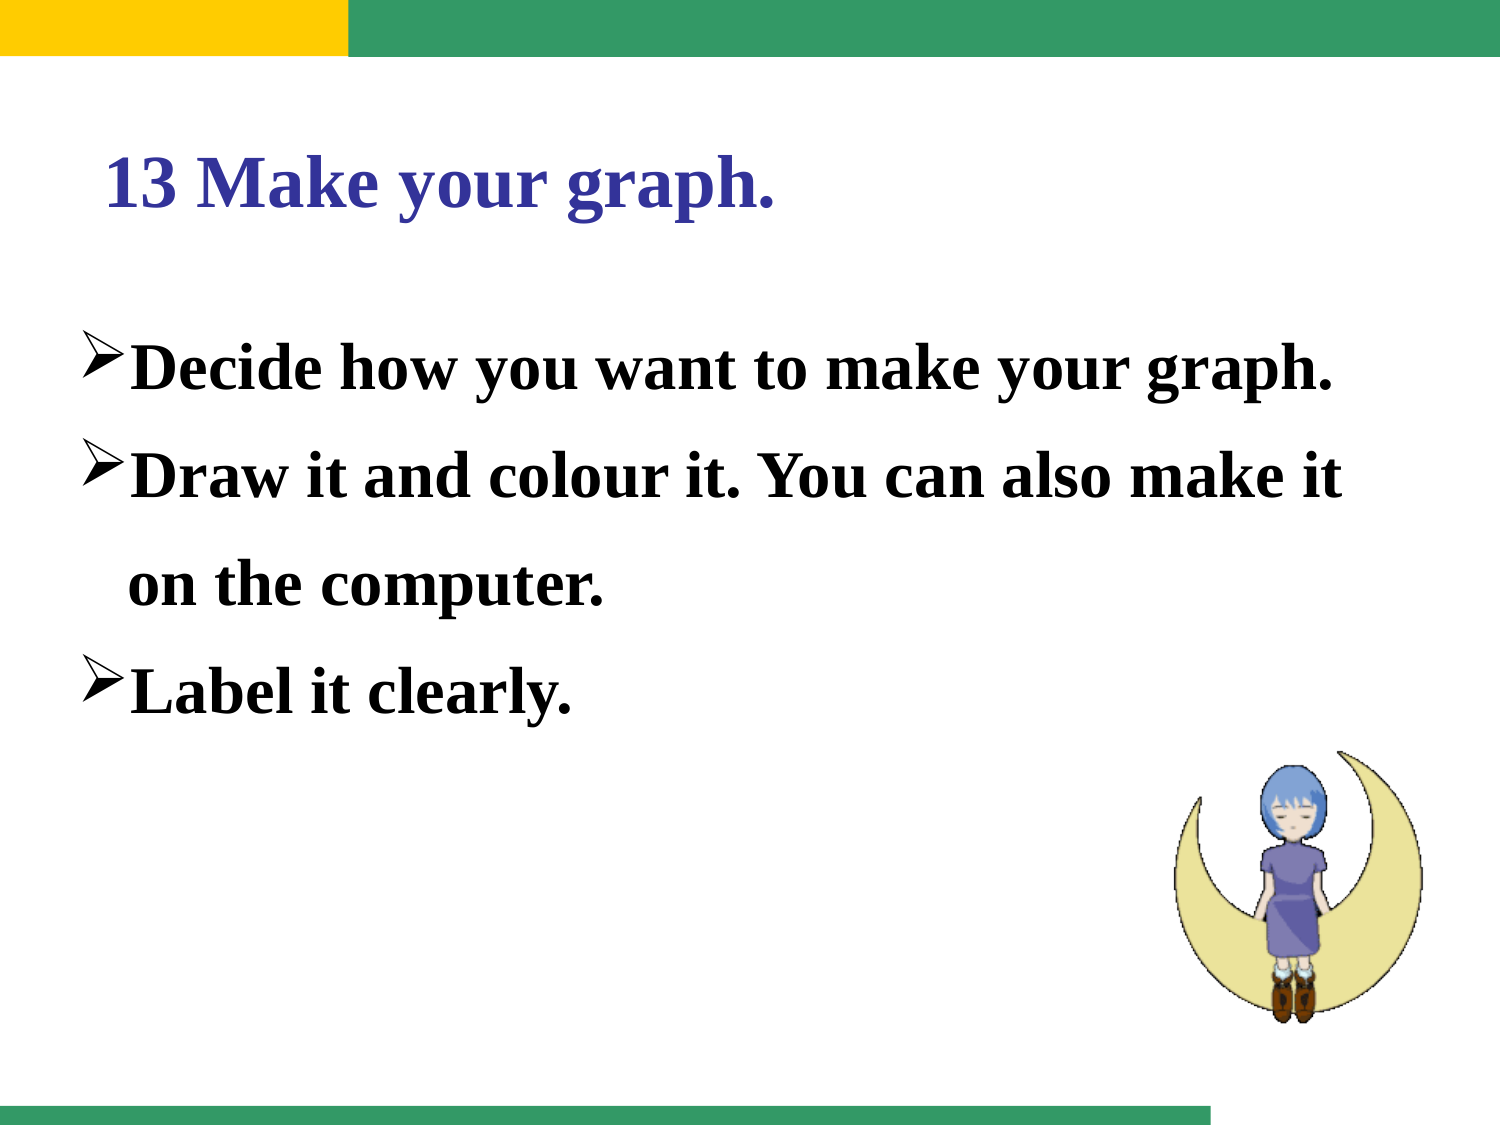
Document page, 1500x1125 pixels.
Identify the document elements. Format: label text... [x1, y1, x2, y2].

picture [1149, 737, 1450, 1038]
text_box 13 Make your graph. [88, 124, 792, 230]
text_box Decide how you want to make your graph. Draw it and colour it. You can also make it on the computer. Label it clearly. [62, 287, 1438, 842]
